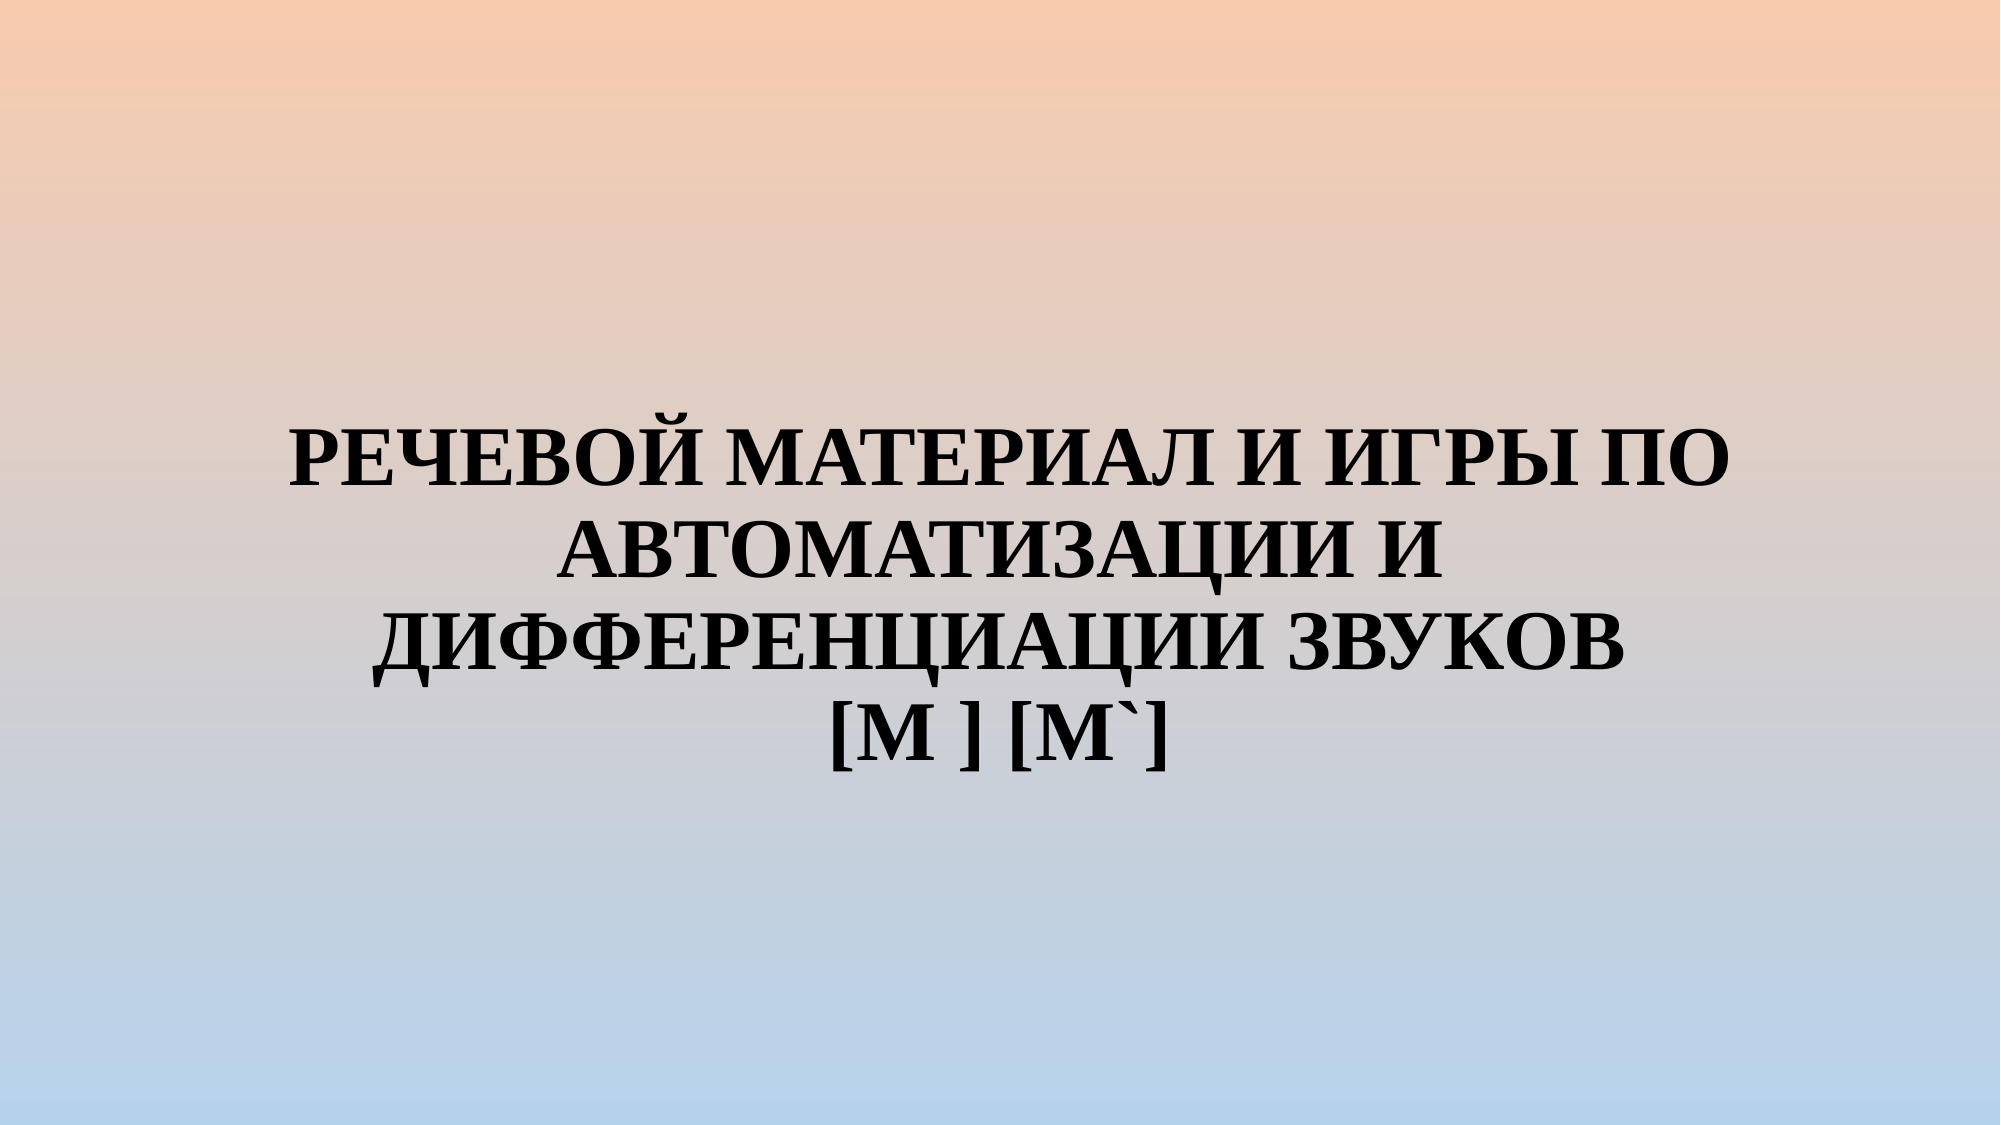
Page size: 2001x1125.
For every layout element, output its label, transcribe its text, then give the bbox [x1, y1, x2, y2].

title РЕЧЕВОЙ МАТЕРИАЛ И ИГРЫ ПО АВТОМАТИЗАЦИИ И ДИФФЕРЕНЦИАЦИИ ЗВУКОВ [М ] [М`] [249, 395, 1750, 787]
